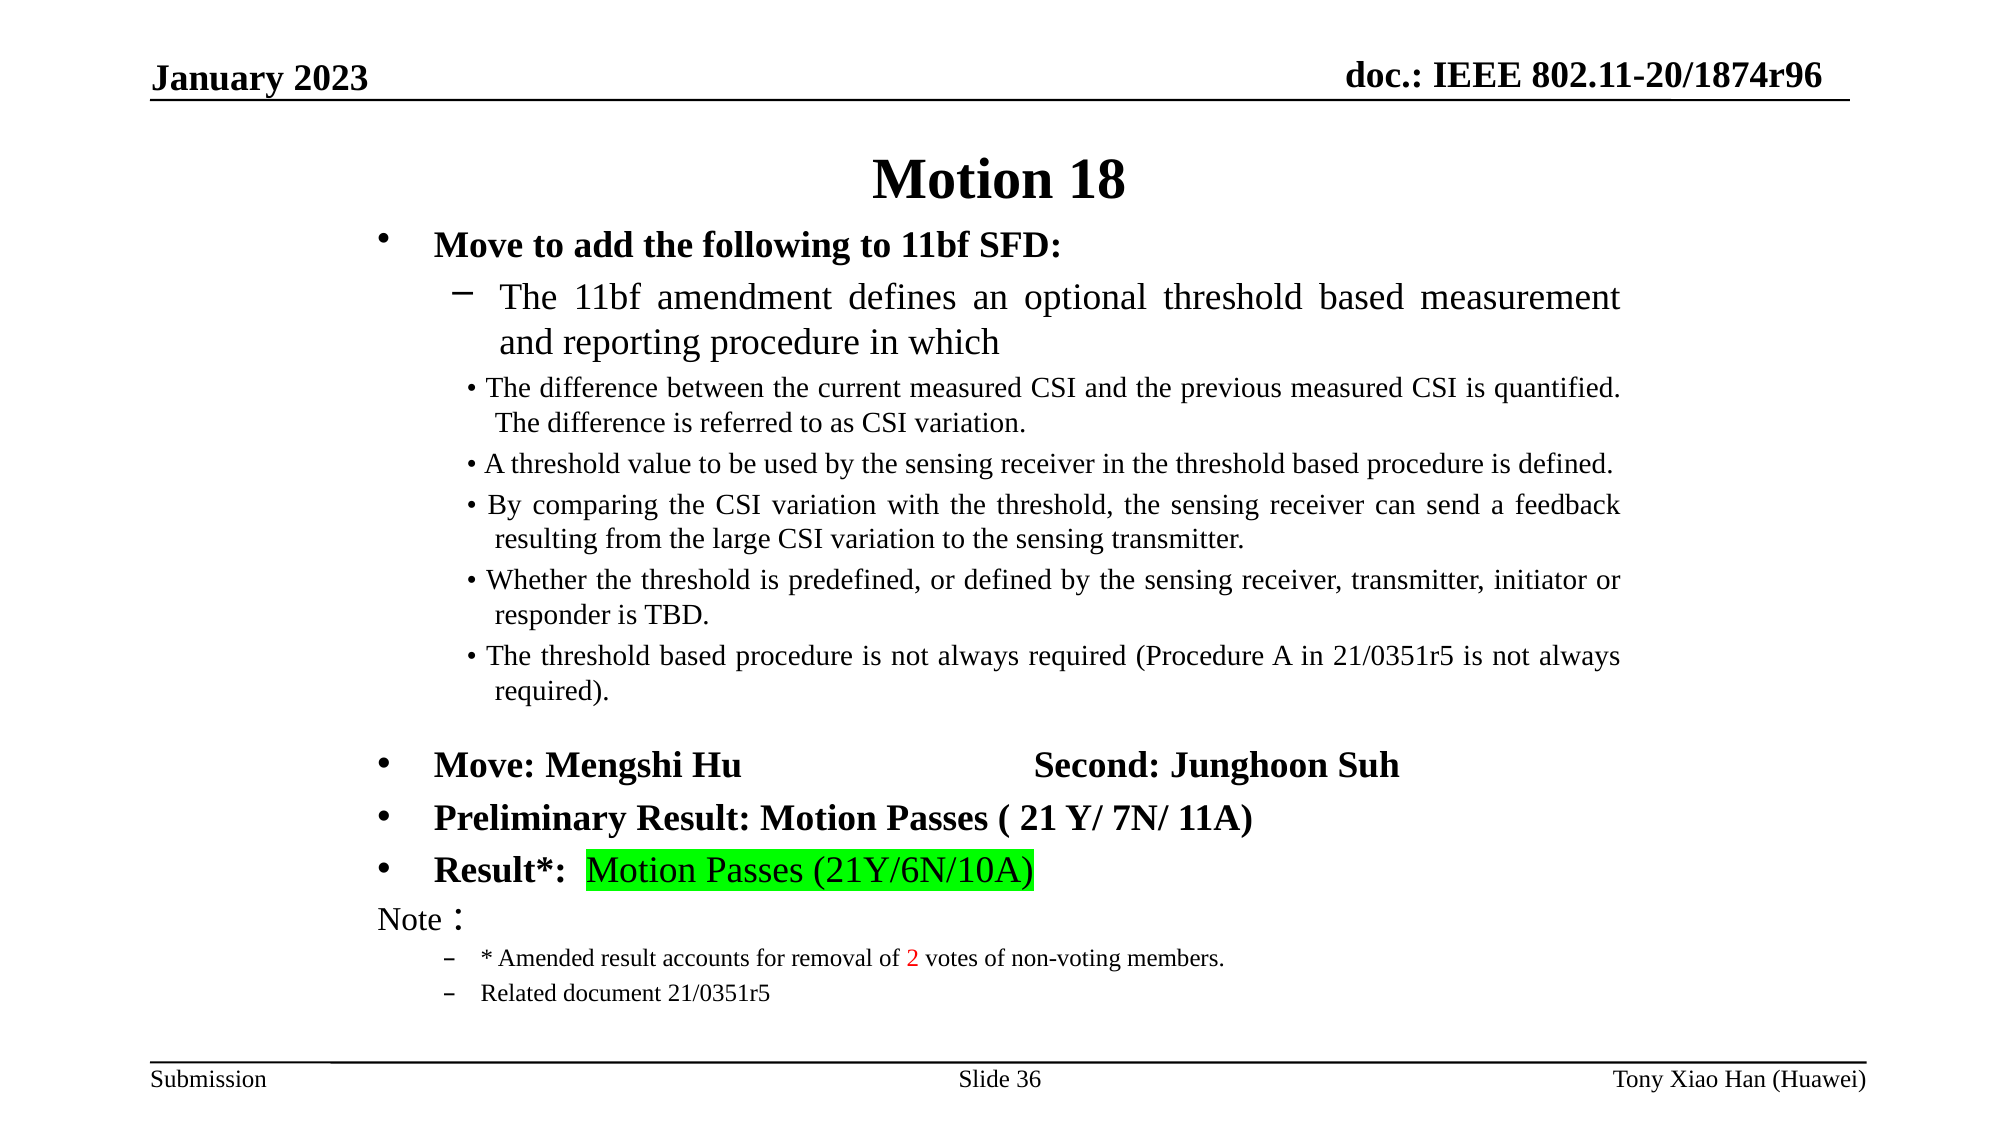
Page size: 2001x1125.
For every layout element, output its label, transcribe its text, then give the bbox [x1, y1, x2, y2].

text_box Move to add the following to 11bf SFD: The 11bf amendment defines an optional threshold based measurement and reporting procedure in which • The difference between the current measured CSI and the previous measured CSI is quantified. The difference is referred to as CSI variation. • A threshold value to be used by the sensing receiver in the threshold based procedure is defined. • By comparing the CSI variation with the threshold, the sensing receiver can send a feedback resulting from the large CSI variation to the sensing transmitter. • Whether the threshold is predefined, or defined by the sensing receiver, transmitter, initiator or responder is TBD. • The threshold based procedure is not always required (Procedure A in 21/0351r5 is not always required). Move: Mengshi Hu Second: Junghoon Suh Preliminary Result: Motion Passes ( 21 Y/ 7N/ 11A) Result*: Motion Passes (21Y/6N/10A) Note： * Amended result accounts for removal of 2 votes of non-voting members. Related document 21/0351r5 [362, 212, 1638, 900]
text_box Motion 18 [362, 87, 1638, 212]
